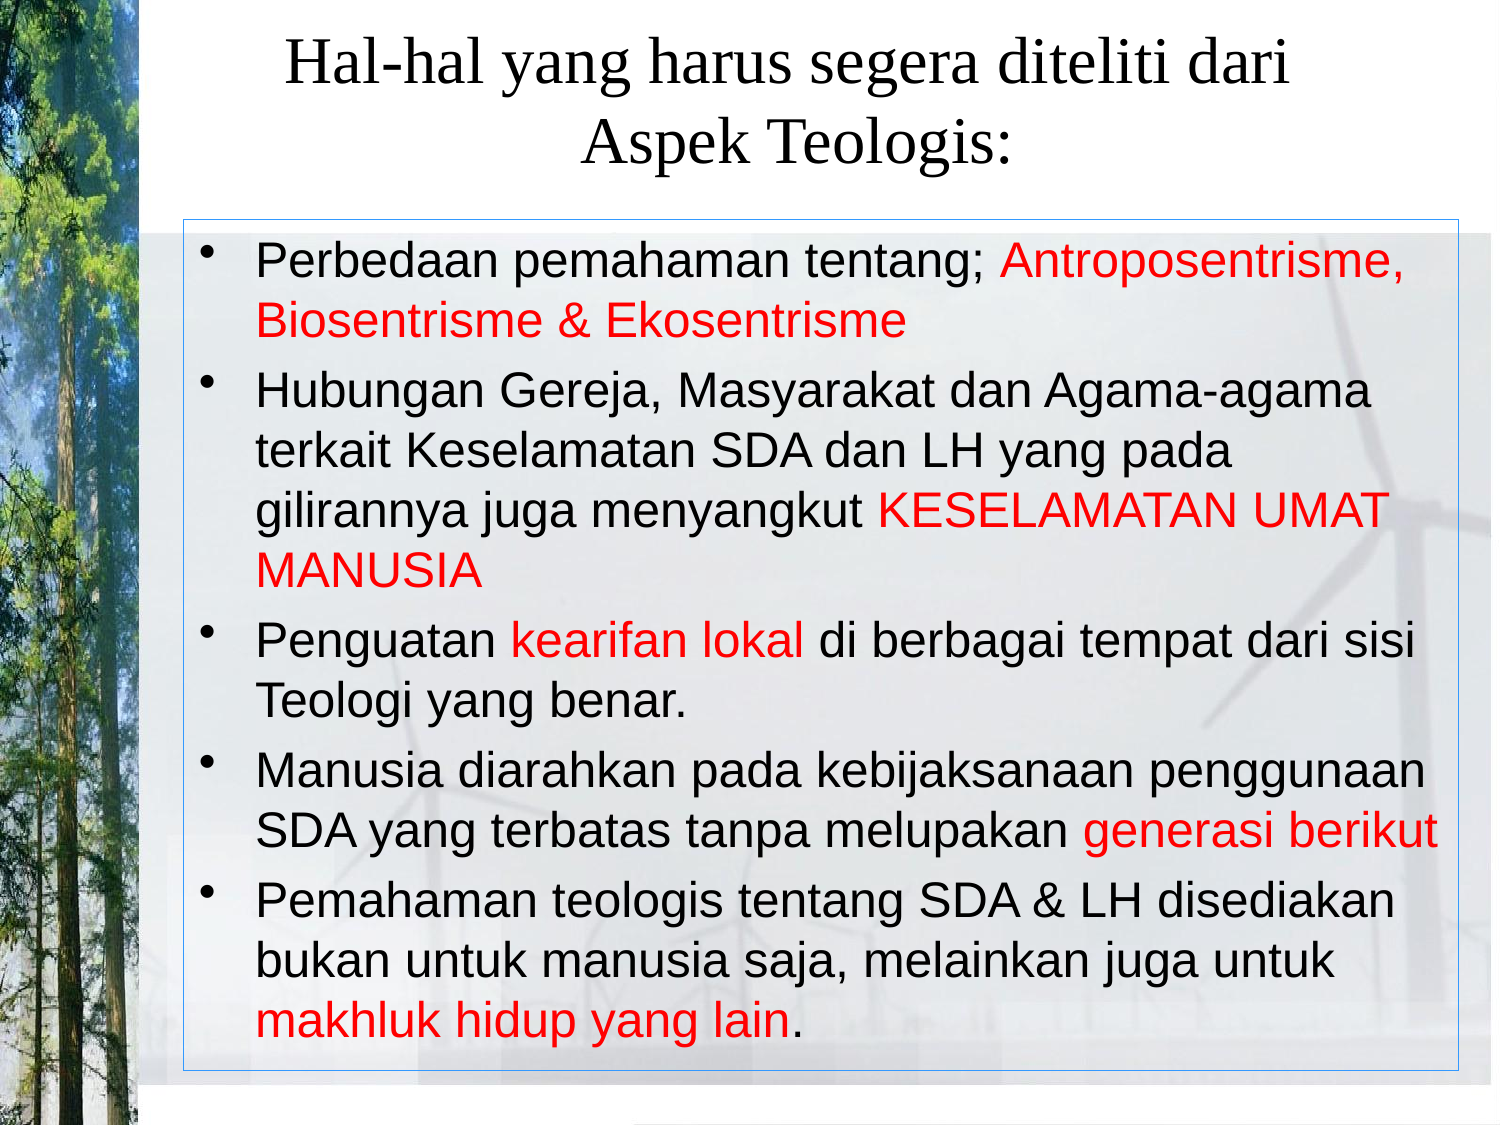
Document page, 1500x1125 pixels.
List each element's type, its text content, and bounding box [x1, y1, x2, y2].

list Perbedaan pemahaman tentang; Antroposentrisme, Biosentrisme & Ekosentrisme Hubungan Gereja, Masyarakat dan Agama-agama terkait Keselamatan SDA dan LH yang pada gilirannya juga menyangkut KESELAMATAN UMAT MANUSIA Penguatan kearifan lokal di berbagai tempat dari sisi Teologi yang benar. Manusia diarahkan pada kebijaksanaan penggunaan SDA yang terbatas tanpa melupakan generasi berikut Pemahaman teologis tentang SDA & LH disediakan bukan untuk manusia saja, melainkan juga untuk makhluk hidup yang lain. [183, 219, 1459, 1071]
picture [0, 0, 1500, 1125]
title Hal-hal yang harus segera diteliti dari Aspek Teologis: [160, 42, 1436, 232]
